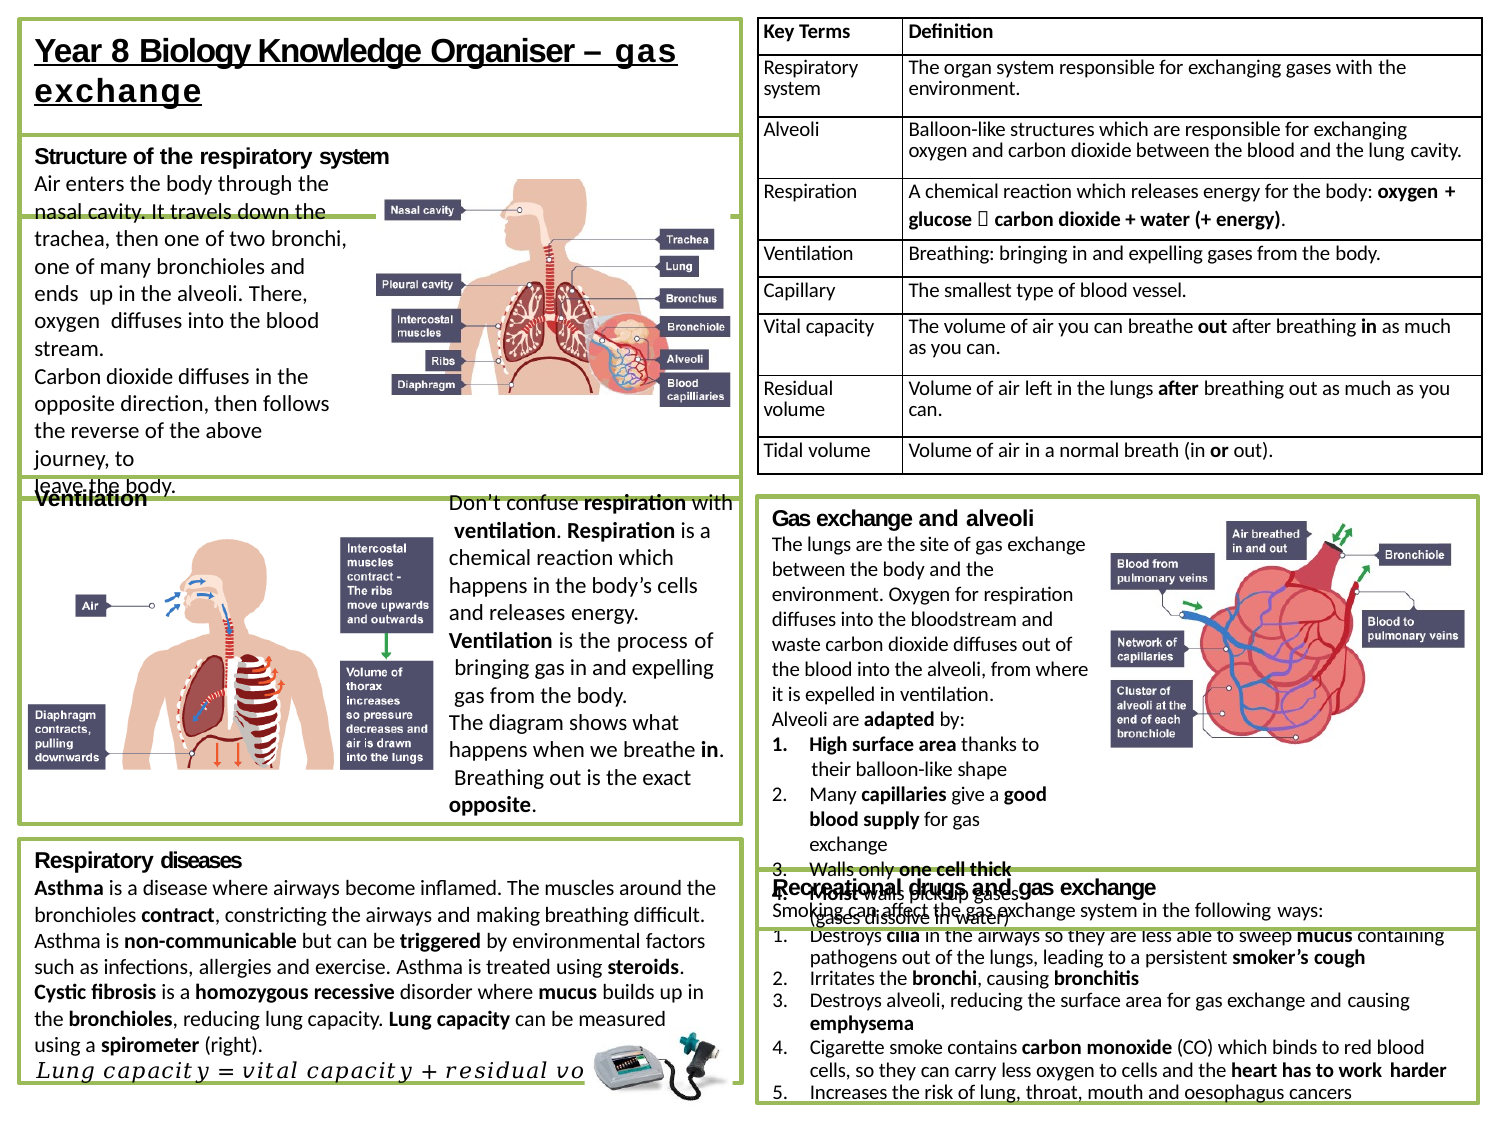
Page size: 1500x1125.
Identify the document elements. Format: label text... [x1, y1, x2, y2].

table_cell Breathing: bringing in and expelling gases from the body. [903, 241, 1481, 276]
table_cell Volume of air in a normal breath (in or out). [903, 438, 1481, 473]
text_box Gas exchange and alveoli The lungs are the site of gas exchange between the body and the environment. Oxygen for respiration diffuses into the bloodstream and waste carbon dioxide diffuses out of the blood into the alveoli, from where it is expelled in ventilation. Alveoli are adapted by: High surface area thanks to their balloon-like shape Many capillaries give a good blood supply for gas exchange Walls only one cell thick Moist walls pick up gases (gases dissolve in water) [756, 496, 1478, 930]
text_box Structure of the respiratory system Air enters the body through the nasal cavity. It travels down the trachea, then one of two bronchi, one of many bronchioles and ends up in the alveoli. There, oxygen diffuses into the blood stream. Carbon dioxide diffuses in the opposite direction, then follows the reverse of the above journey, to leave the body. [19, 135, 742, 477]
table_cell Vital capacity [759, 315, 902, 375]
text_box [376, 179, 731, 407]
table_cell The smallest type of blood vessel. [903, 278, 1481, 313]
table_cell Tidal volume [759, 438, 902, 473]
table_cell A chemical reaction which releases energy for the body: oxygen + glucose  carbon dioxide + water (+ energy). [903, 179, 1481, 239]
table_cell Capillary [759, 278, 902, 313]
text_box Respiratory diseases Asthma is a disease where airways become inflamed. The muscles around the bronchioles contract, constricting the airways and making breathing difficult. Asthma is non-communicable but can be triggered by environmental factors such as infections, allergies and exercise. Asthma is treated using steroids. Cystic fibrosis is a homozygous recessive disorder where mucus builds up in the bronchioles, reducing lung capacity. Lung capacity can be measured using a spirometer (right). 𝐿𝑢𝑛𝑔 𝑐𝑎𝑝𝑎𝑐𝑖𝑡𝑦 = 𝑣𝑖𝑡𝑎𝑙 𝑐𝑎𝑝𝑎𝑐𝑖𝑡𝑦 + 𝑟𝑒𝑠𝑖𝑑𝑢𝑎𝑙 𝑣𝑜𝑙𝑢𝑚𝑒 [19, 839, 742, 1084]
text_box [27, 537, 434, 770]
table_cell Respiratory system [759, 56, 902, 116]
table_header Key Terms [759, 19, 902, 54]
text_box Recreational drugs and gas exchange Smoking can affect the gas exchange system in the following ways: Destroys cilia in the airways so they are less able to sweep mucus containing pathogens out of the lungs, leading to a persistent smoker’s cough Irritates the bronchi, causing bronchitis Destroys alveoli, reducing the surface area for gas exchange and causing emphysema Cigarette smoke contains carbon monoxide (CO) which binds to red blood cells, so they can carry less oxygen to cells and the heart has to work harder Increases the risk of lung, throat, mouth and oesophagus cancers [757, 869, 1479, 1104]
table_cell Volume of air left in the lungs after breathing out as much as you can. [903, 376, 1481, 436]
text_box Ventilation [34, 481, 151, 512]
table_cell Balloon-like structures which are responsible for exchanging oxygen and carbon dioxide between the blood and the lung cavity. [903, 118, 1481, 178]
table_cell The volume of air you can breathe out after breathing in as much as you can. [903, 315, 1481, 375]
text_box [1110, 521, 1465, 748]
table_cell Alveoli [759, 118, 902, 178]
table_cell Ventilation [759, 241, 902, 276]
table_cell The organ system responsible for exchanging gases with the environment. [903, 56, 1481, 116]
text_box Don’t confuse respiration with ventilation. Respiration is a chemical reaction which happens in the body’s cells and releases energy. Ventilation is the process of bringing gas in and expelling gas from the body. The diagram shows what happens when we breathe in. Breathing out is the exact opposite. [448, 485, 737, 818]
title Year 8 Biology Knowledge Organiser – gas exchange [19, 19, 742, 135]
table_cell Residual volume [759, 376, 902, 436]
table_header Definition [903, 19, 1481, 54]
text_box [19, 477, 742, 824]
text_box [584, 1027, 733, 1106]
table_cell Respiration [759, 179, 902, 239]
